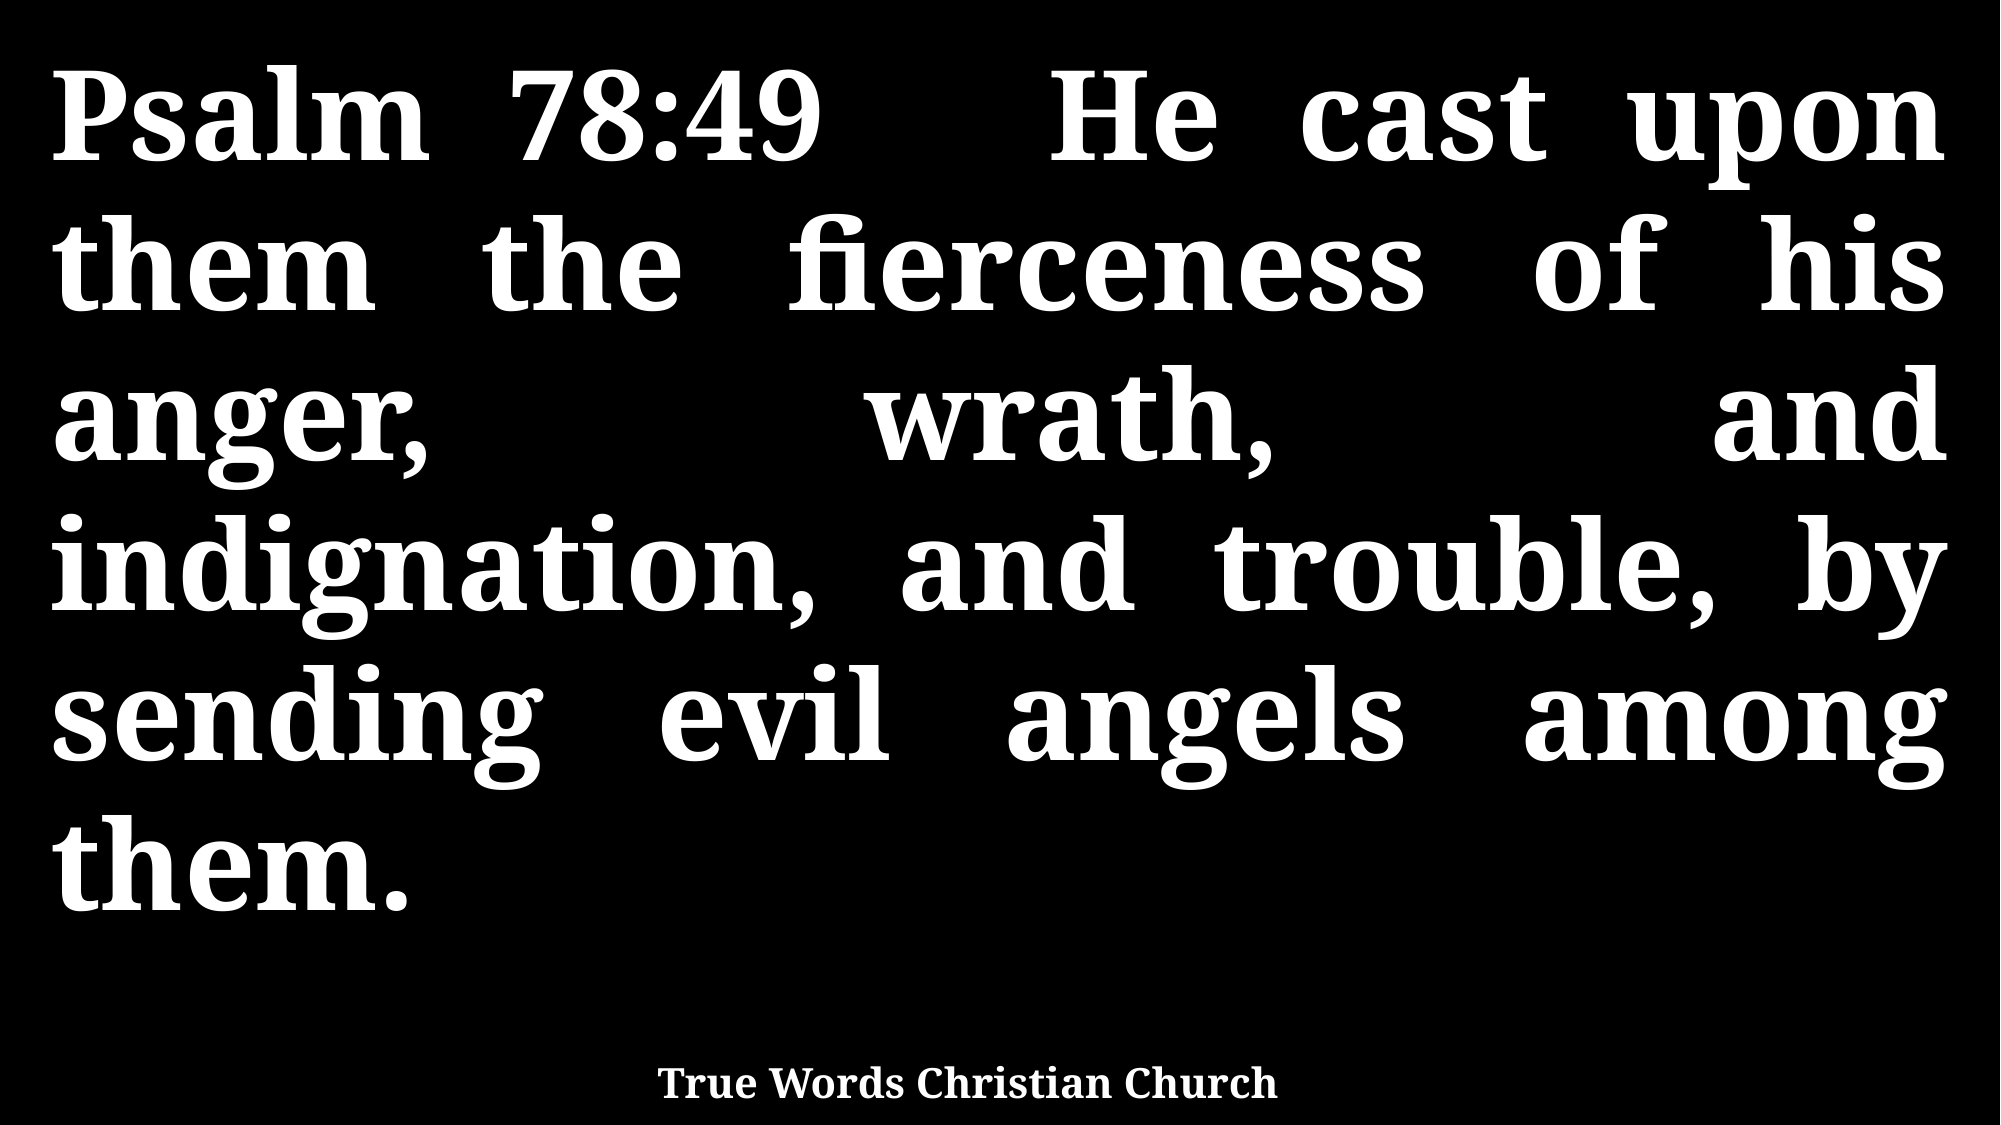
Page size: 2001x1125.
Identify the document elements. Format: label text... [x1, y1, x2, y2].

text_box Psalm 78:49 He cast upon them the fierceness of his anger, wrath, and indignation, and trouble, by sending evil angels among them. [35, 28, 1965, 943]
text_box True Words Christian Church [642, 1049, 1294, 1114]
